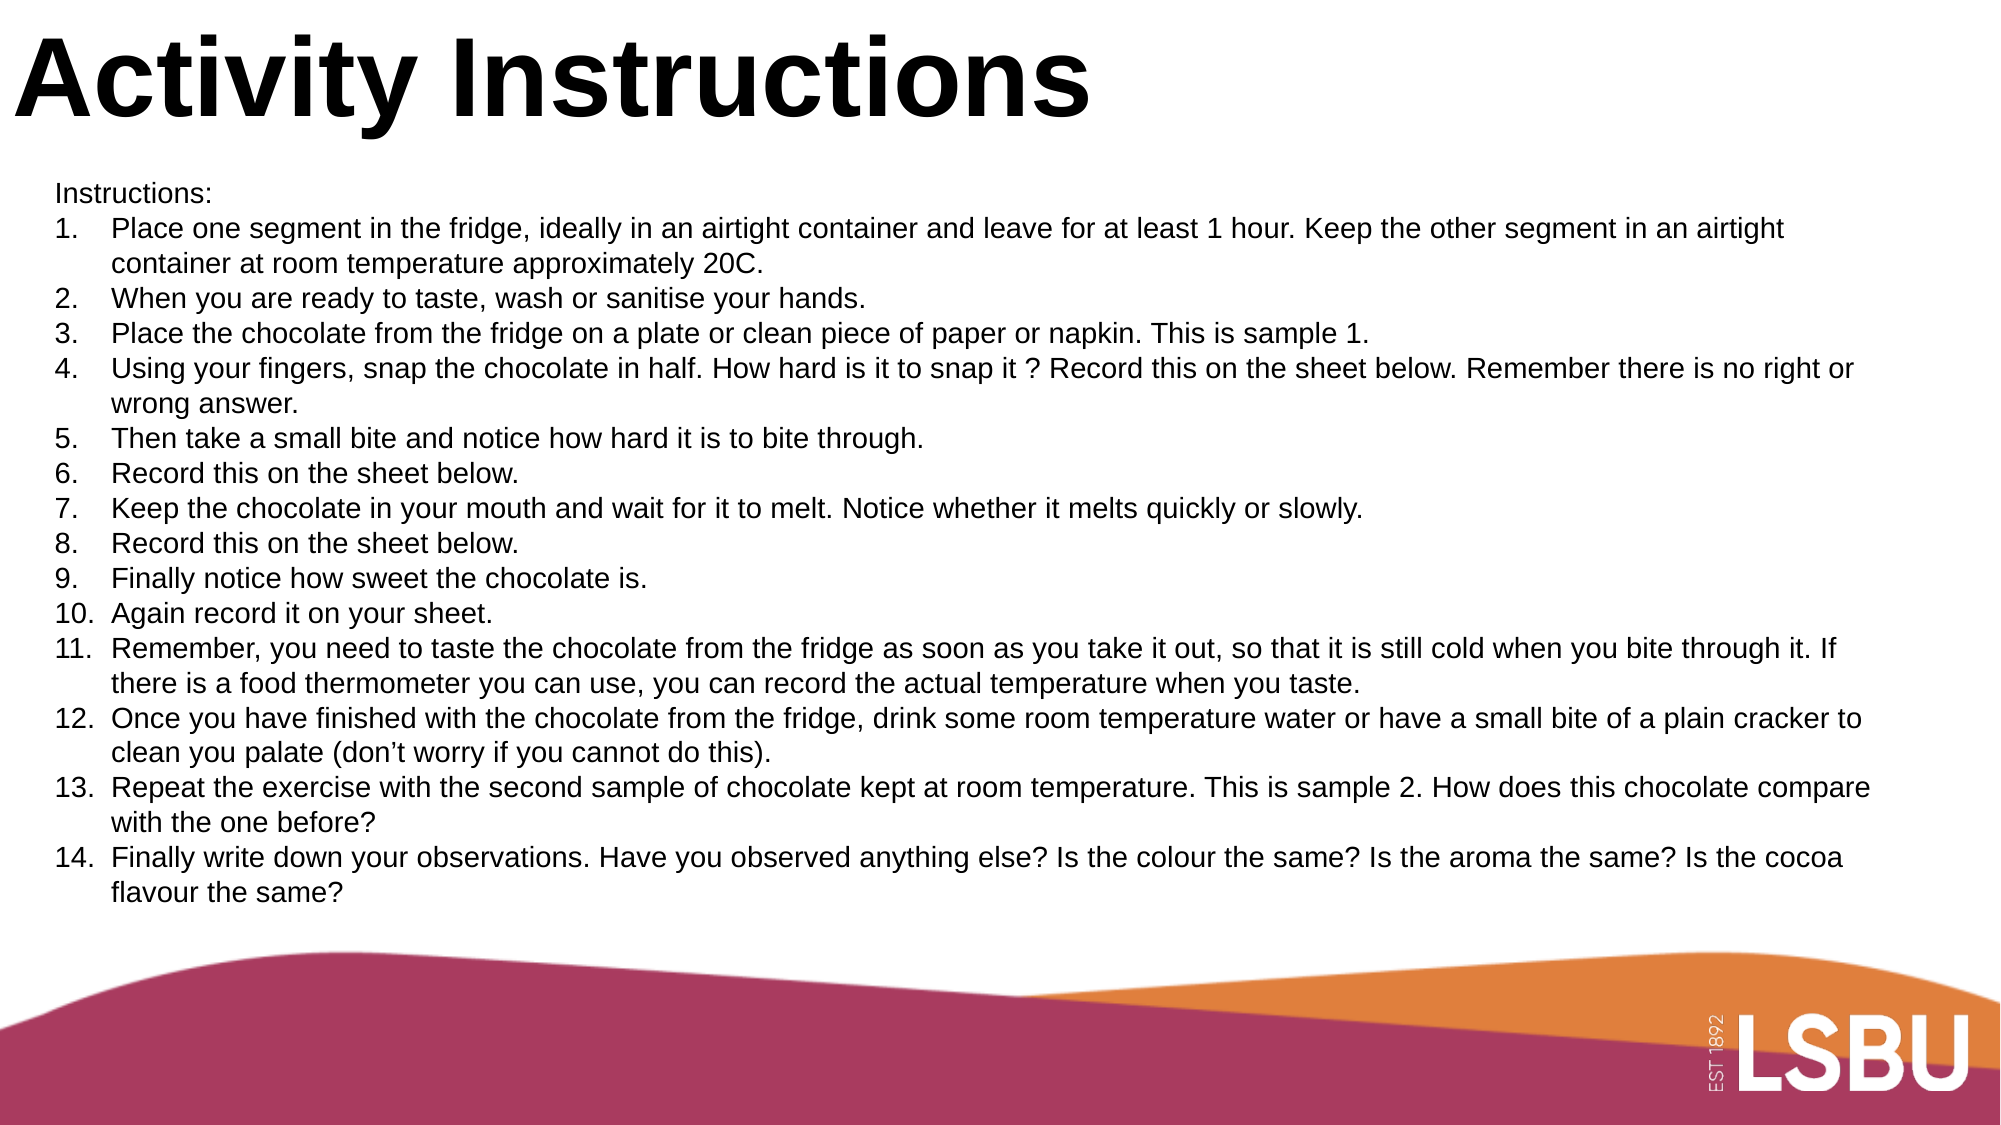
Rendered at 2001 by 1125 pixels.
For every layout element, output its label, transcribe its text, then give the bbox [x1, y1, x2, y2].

picture [0, 0, 2001, 1125]
title Activity Instructions [0, 0, 1172, 149]
text_box Instructions: Place one segment in the fridge, ideally in an airtight container and leave for at least 1 hour. Keep the other segment in an airtight container at room temperature approximately 20C. When you are ready to taste, wash or sanitise your hands. Place the chocolate from the fridge on a plate or clean piece of paper or napkin. This is sample 1. Using your fingers, snap the chocolate in half. How hard is it to snap it ? Record this on the sheet below. Remember there is no right or wrong answer. Then take a small bite and notice how hard it is to bite through. Record this on the sheet below. Keep the chocolate in your mouth and wait for it to melt. Notice whether it melts quickly or slowly. Record this on the sheet below. Finally notice how sweet the chocolate is. Again record it on your sheet. Remember, you need to taste the chocolate from the fridge as soon as you take it out, so that it is still cold when you bite through it. If there is a food thermometer you can use, you can record the actual temperature when you taste. Once you have finished with the chocolate from the fridge, drink some room temperature water or have a small bite of a plain cracker to clean you palate (don’t worry if you cannot do this). Repeat the exercise with the second sample of chocolate kept at room temperature. This is sample 2. How does this chocolate compare with the one before? Finally write down your observations. Have you observed anything else? Is the colour the same? Is the aroma the same? Is the cocoa flavour the same? [39, 167, 1927, 1021]
